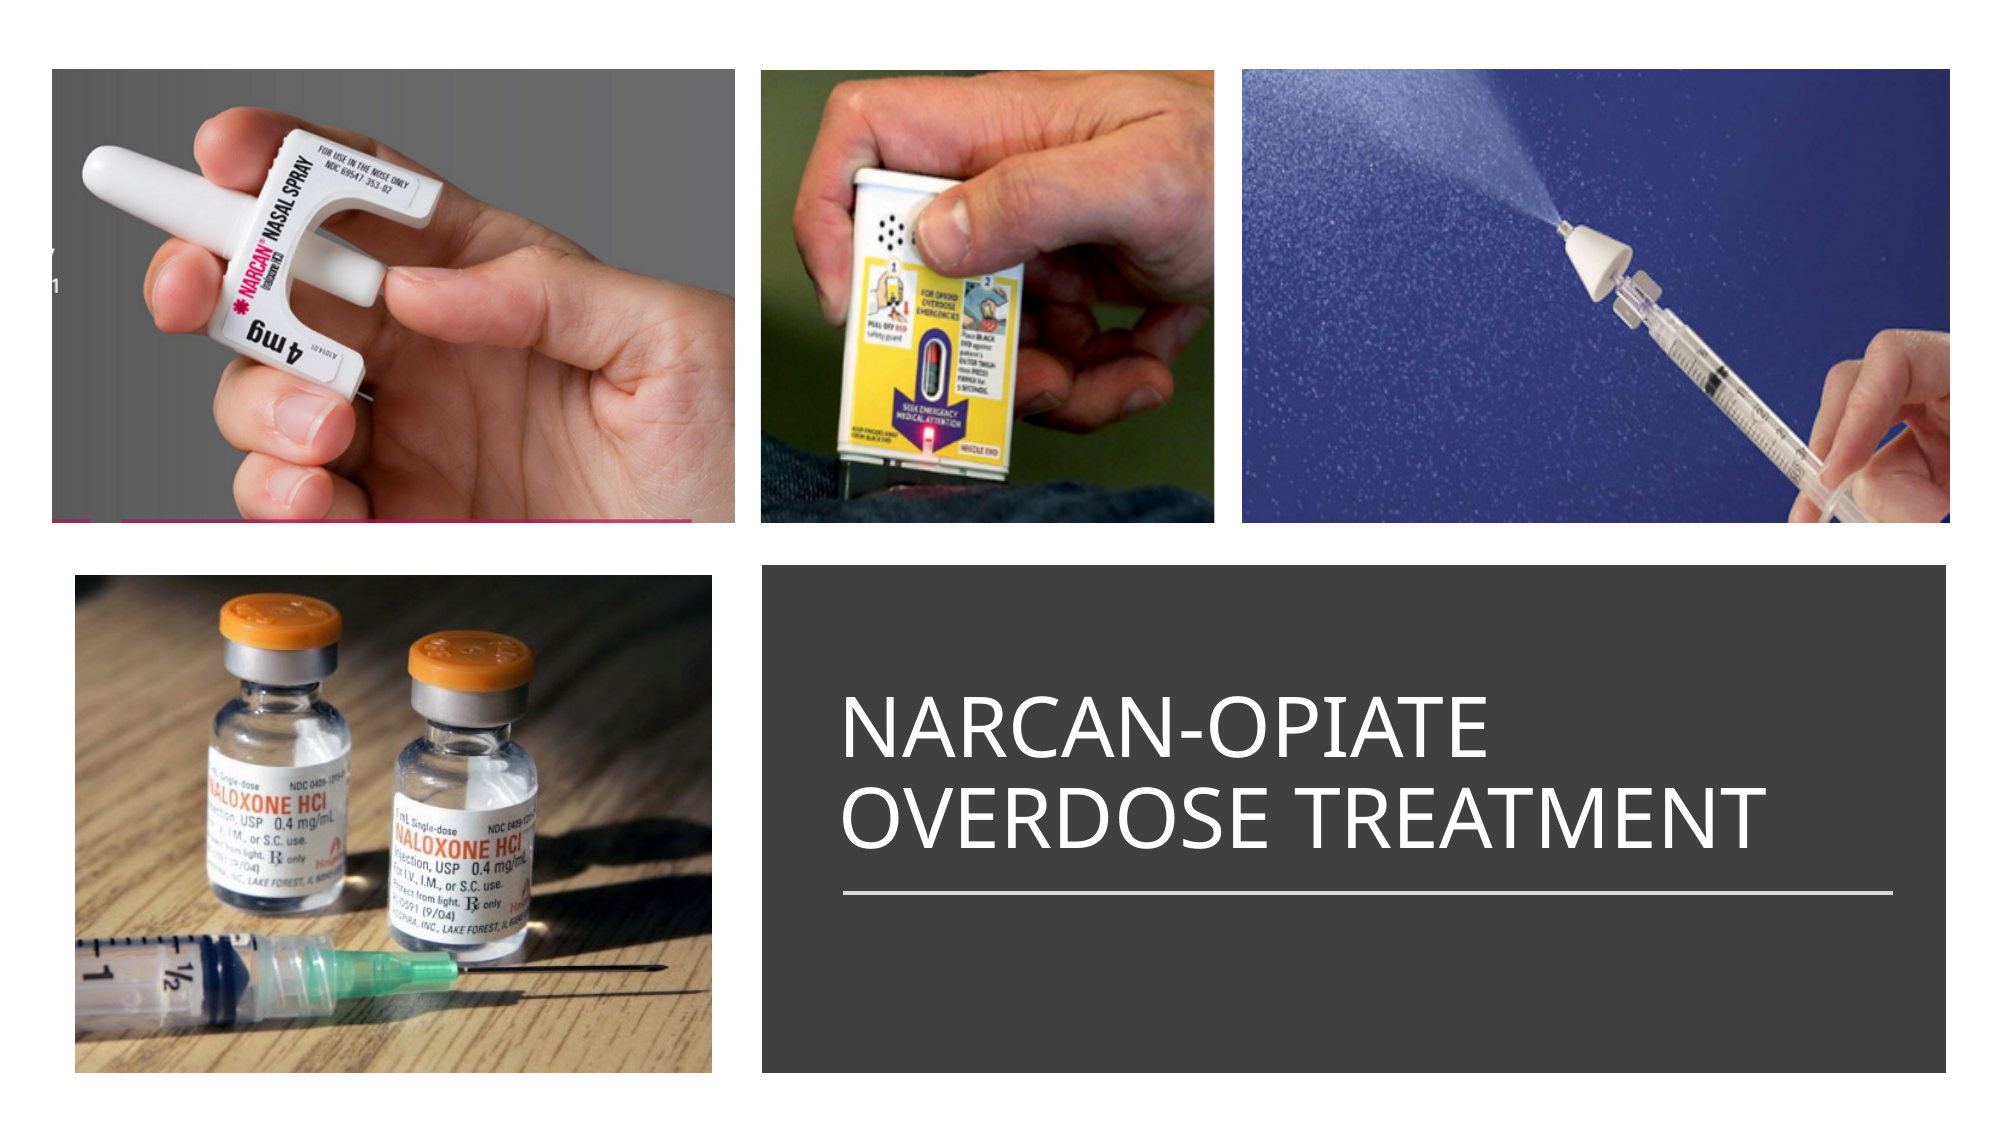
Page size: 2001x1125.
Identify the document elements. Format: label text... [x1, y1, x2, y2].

picture [1242, 69, 1950, 523]
text_box [0, 0, 2000, 1125]
text_box [771, 575, 1937, 1064]
picture [760, 69, 1217, 523]
picture [52, 69, 735, 523]
title NARCAN-OPIATE OVERDOSE TREATMENT [823, 625, 1885, 875]
picture [75, 575, 712, 1073]
